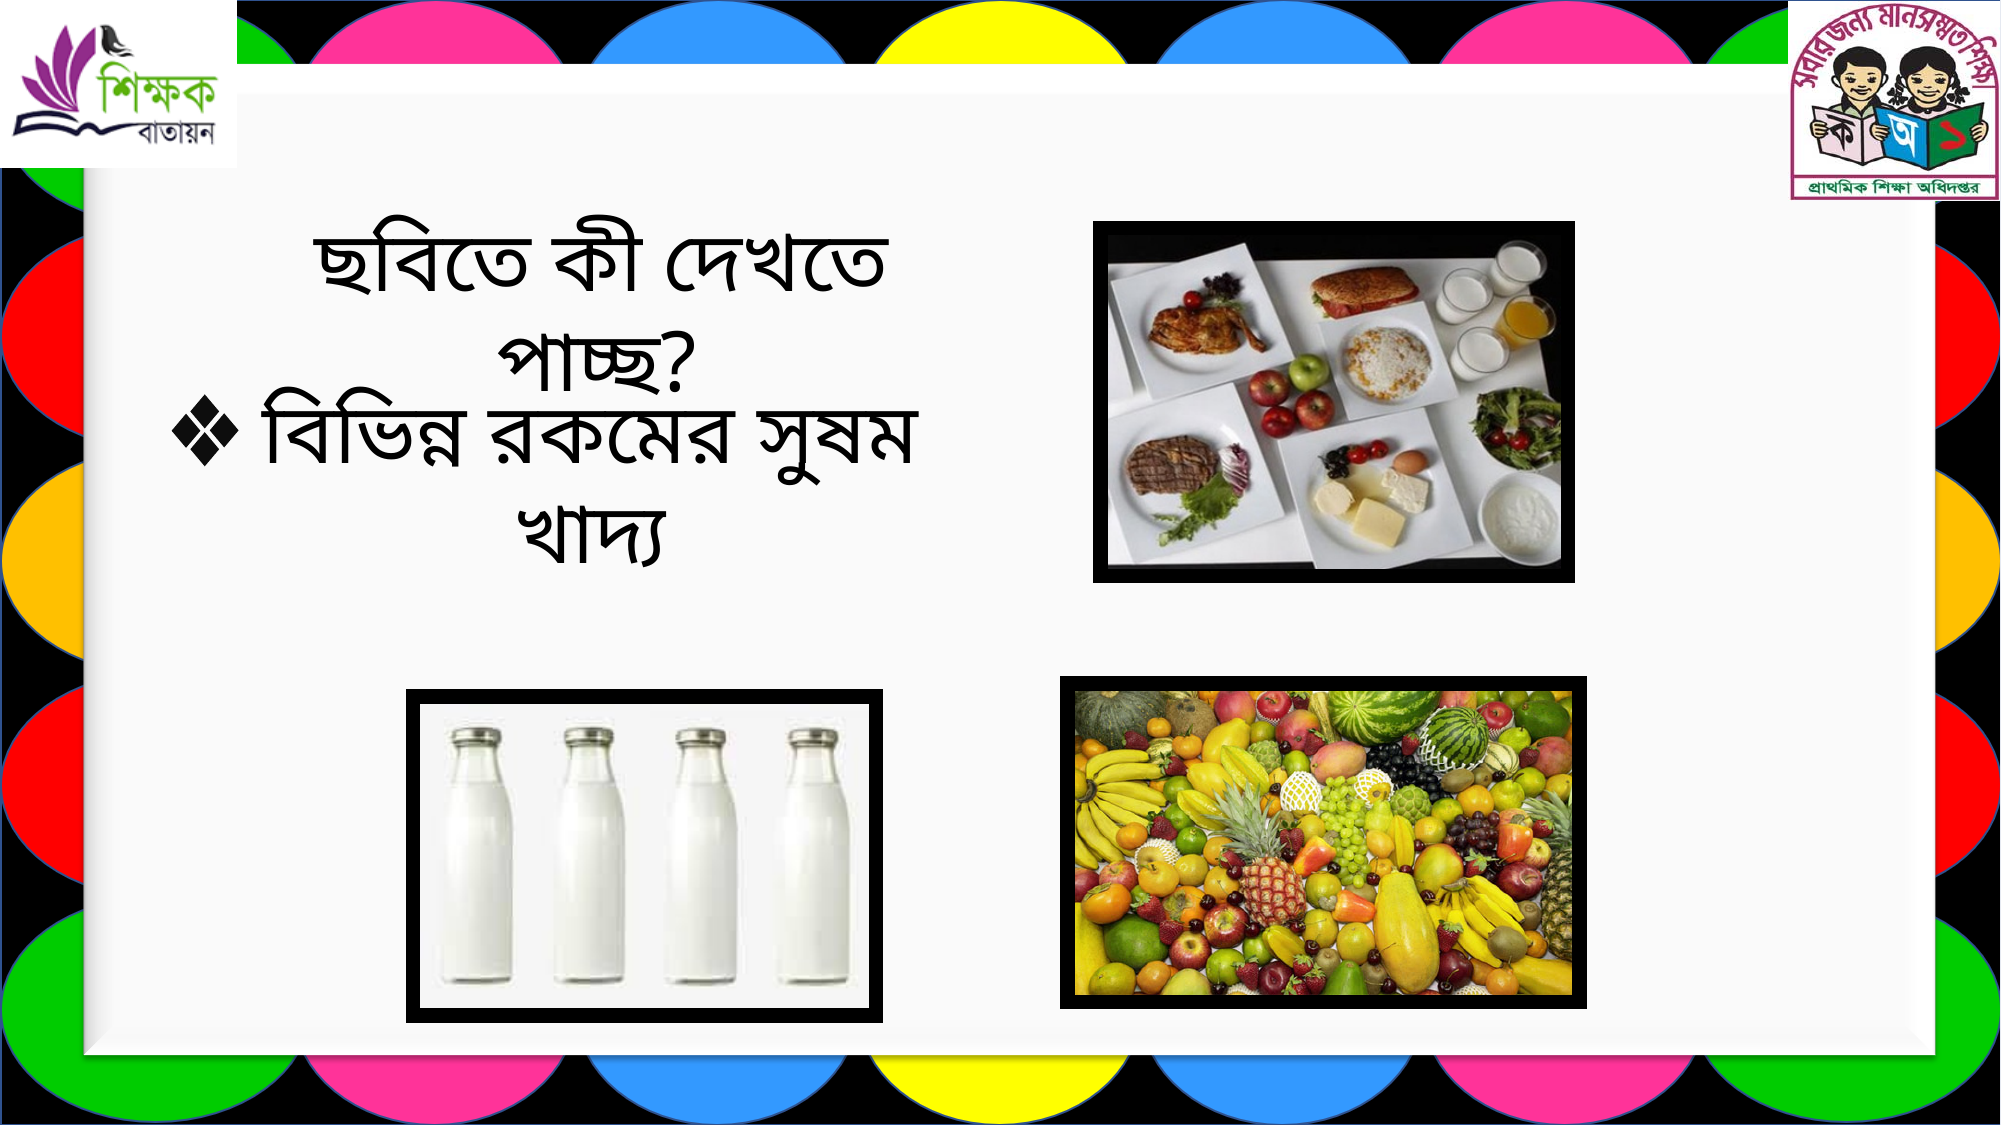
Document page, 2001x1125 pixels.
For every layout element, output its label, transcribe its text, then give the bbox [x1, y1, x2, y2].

text_box [206, 409, 243, 451]
text_box ছবিতে কী দেখতে পাচ্ছ? [196, 200, 998, 372]
picture [0, 0, 2001, 1125]
text_box বিভিন্ন রকমের সুষম খাদ্য [183, 372, 998, 588]
text_box [168, 410, 201, 452]
text_box [186, 390, 223, 432]
text_box [186, 431, 222, 470]
